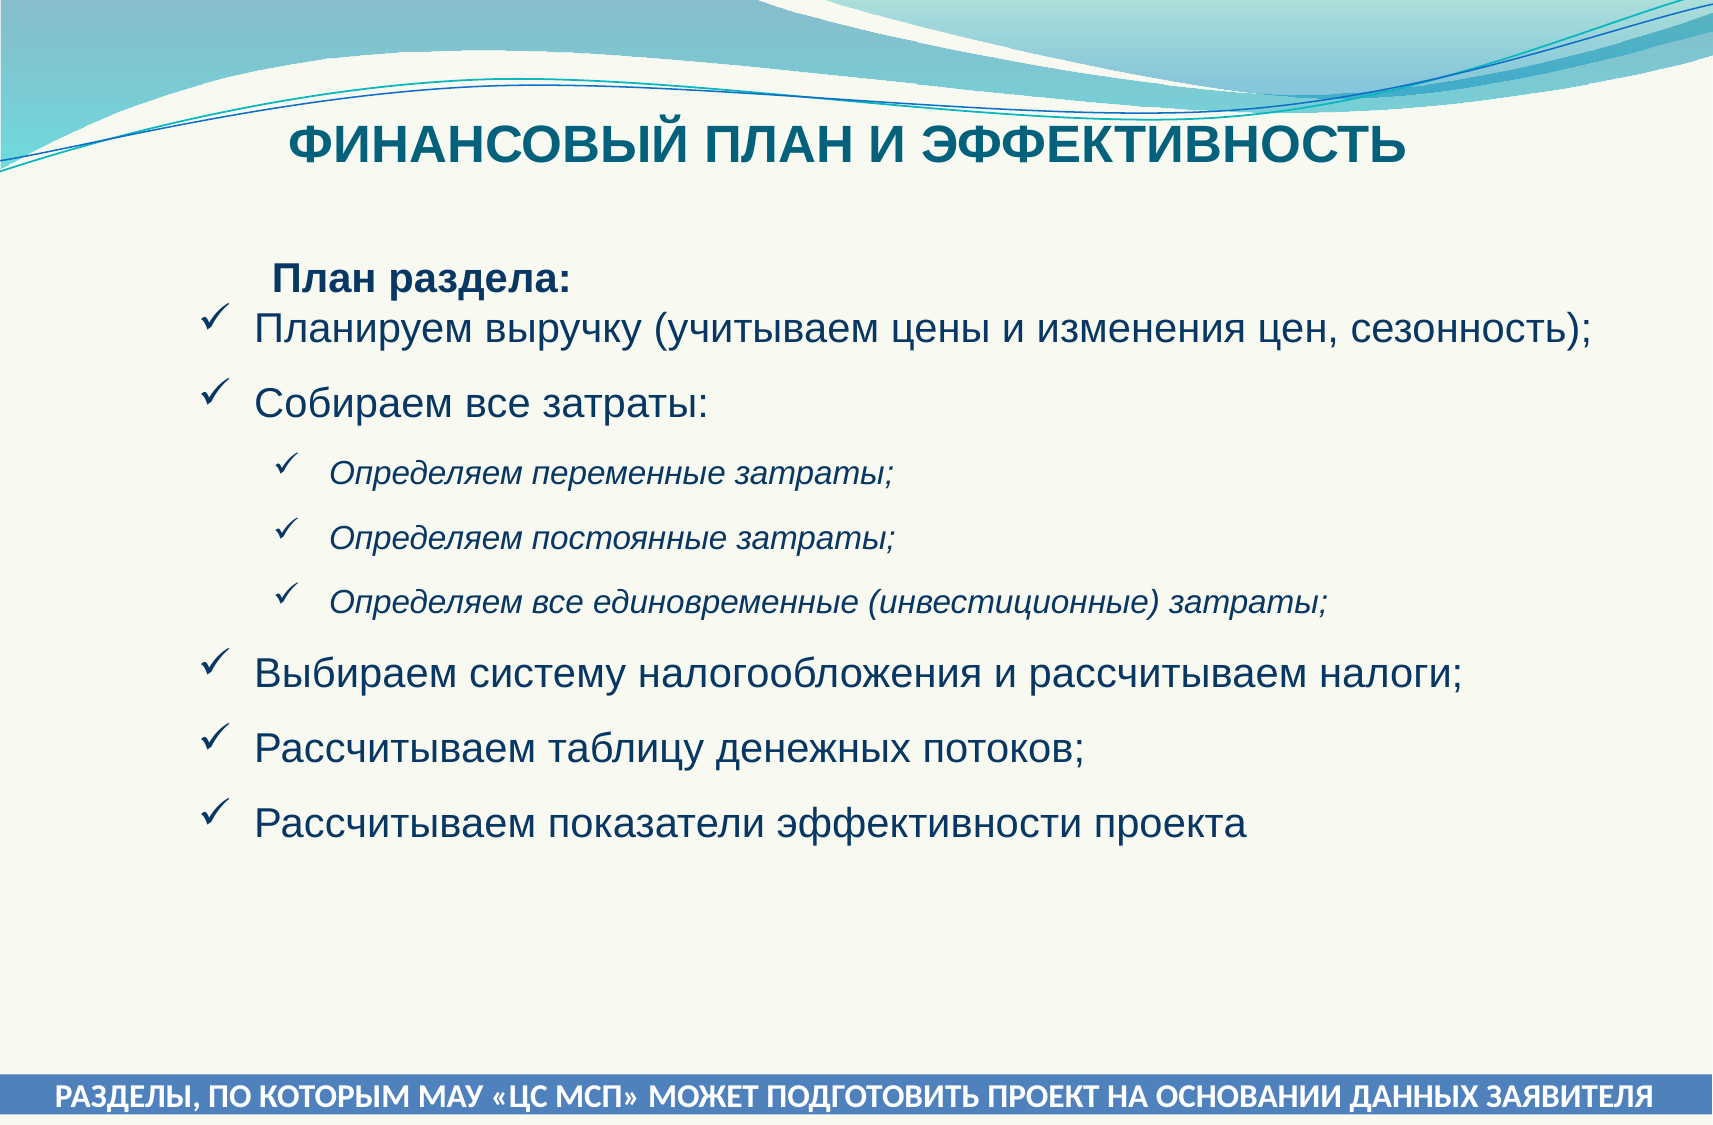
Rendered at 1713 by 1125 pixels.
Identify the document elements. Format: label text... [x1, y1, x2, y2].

text_box РАЗДЕЛЫ, ПО КОТОРЫМ МАУ «ЦС МСП» МОЖЕТ ПОДГОТОВИТЬ ПРОЕКТ НА ОСНОВАНИИ ДАННЫХ ЗАЯВИТЕЛЯ [0, 1074, 1712, 1115]
text_box План раздела: Планируем выручку (учитываем цены и изменения цен, сезонность); Собираем все затраты: Определяем переменные затраты; Определяем постоянные затраты; Определяем все единовременные (инвестиционные) затраты; Выбираем систему налогообложения и рассчитываем налоги; Рассчитываем таблицу денежных потоков; Рассчитываем показатели эффективности проекта [183, 243, 1660, 853]
title ФИНАНСОВЫЙ ПЛАН И ЭФФЕКТИВНОСТЬ [0, 101, 1712, 173]
